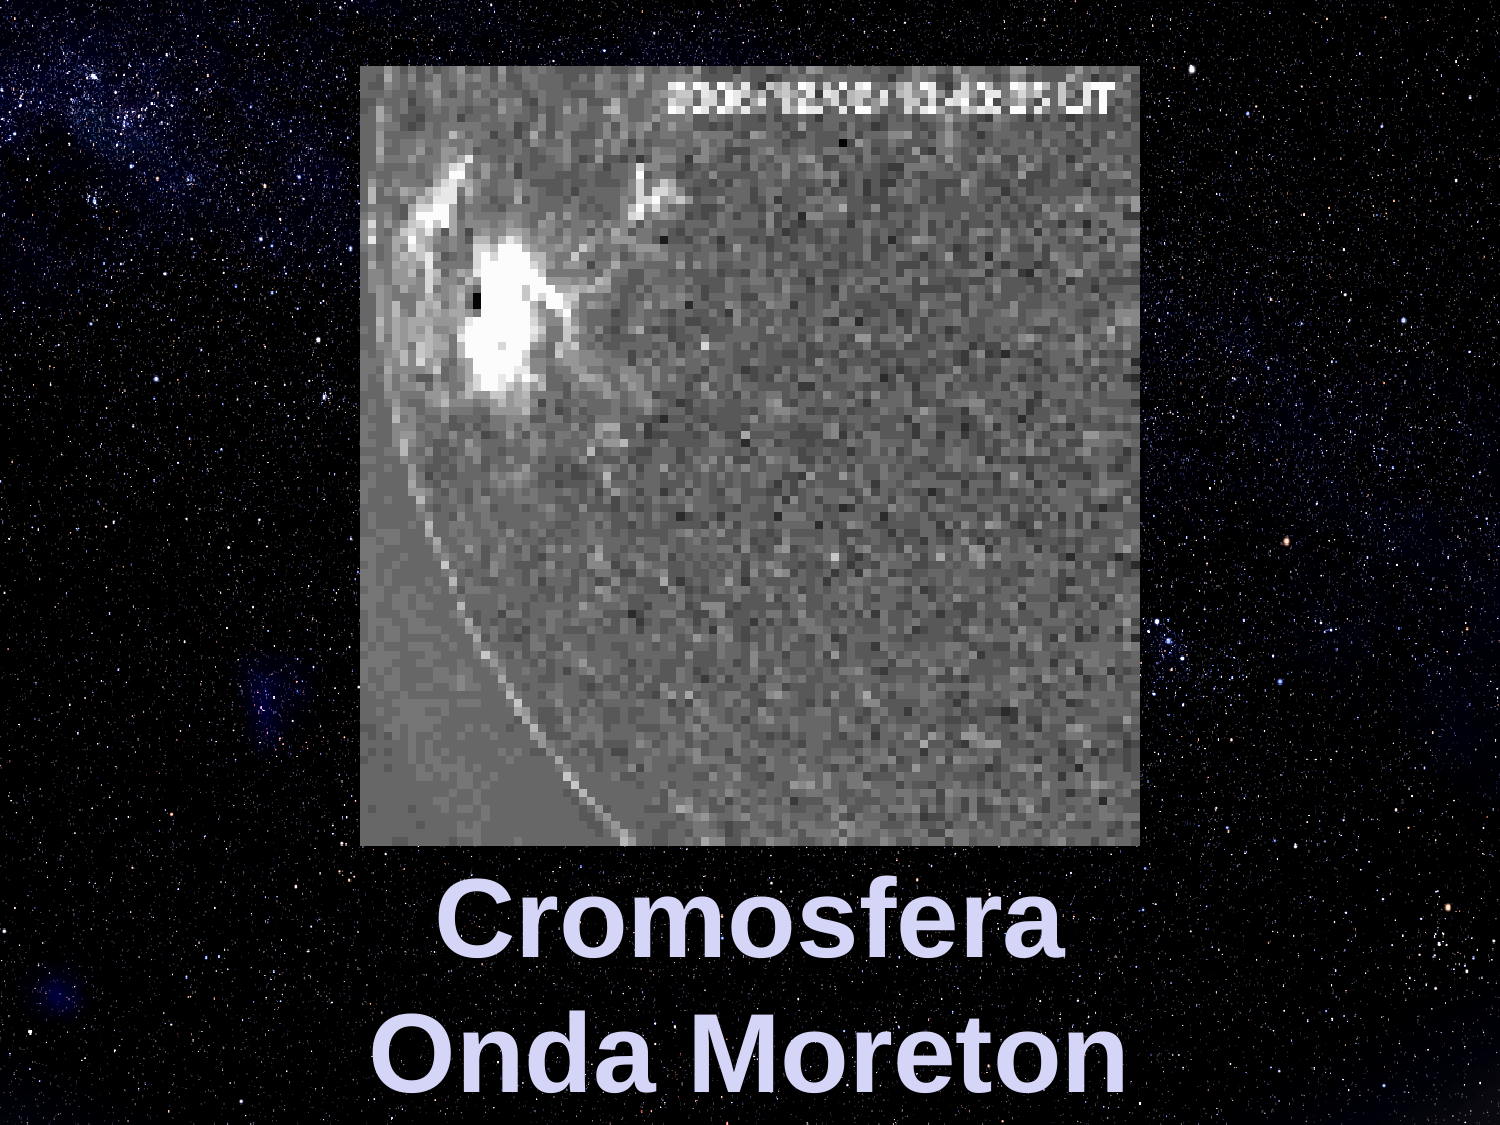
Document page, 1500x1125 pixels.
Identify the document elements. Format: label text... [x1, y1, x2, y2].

picture [0, 0, 1500, 1125]
text_box Cromosfera Onda Moreton [353, 837, 1147, 1123]
